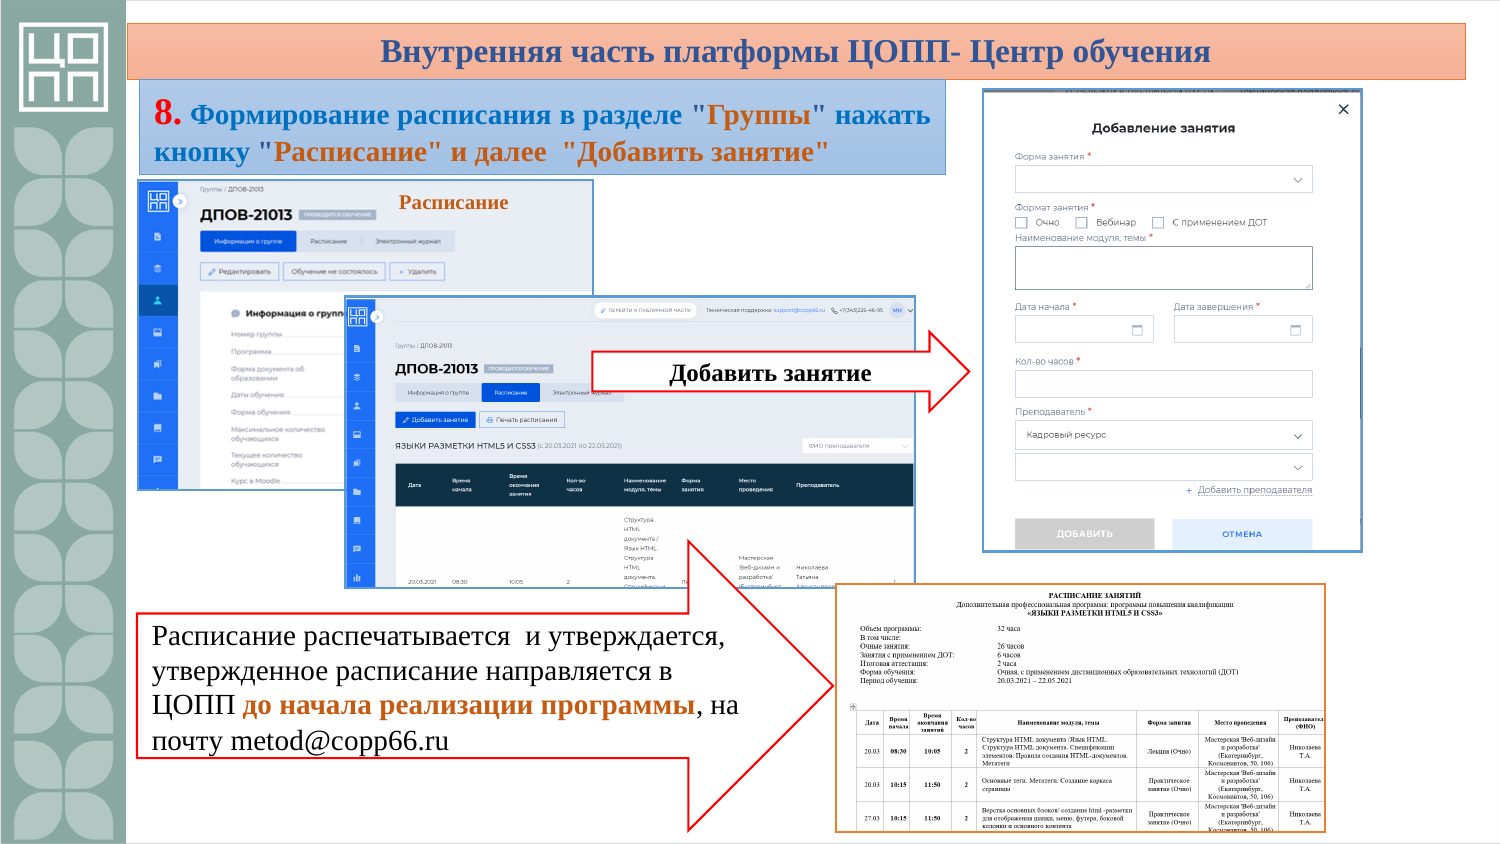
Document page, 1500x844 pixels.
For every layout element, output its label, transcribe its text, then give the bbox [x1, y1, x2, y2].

text_box Добавить занятие [915, 329, 971, 414]
title Внутренняя часть платформы ЦОПП- Центр обучения [127, 23, 1466, 80]
picture [0, 0, 1500, 844]
text_box Расписание распечатывается и утверждается, утвержденное расписание направляется в ЦОПП до начала реализации программы, на почту metod@copp66.ru [135, 587, 835, 834]
text_box 8. Формирование расписания в разделе "Группы" нажать кнопку "Расписание" и далее "Добавить занятие" [139, 79, 946, 175]
